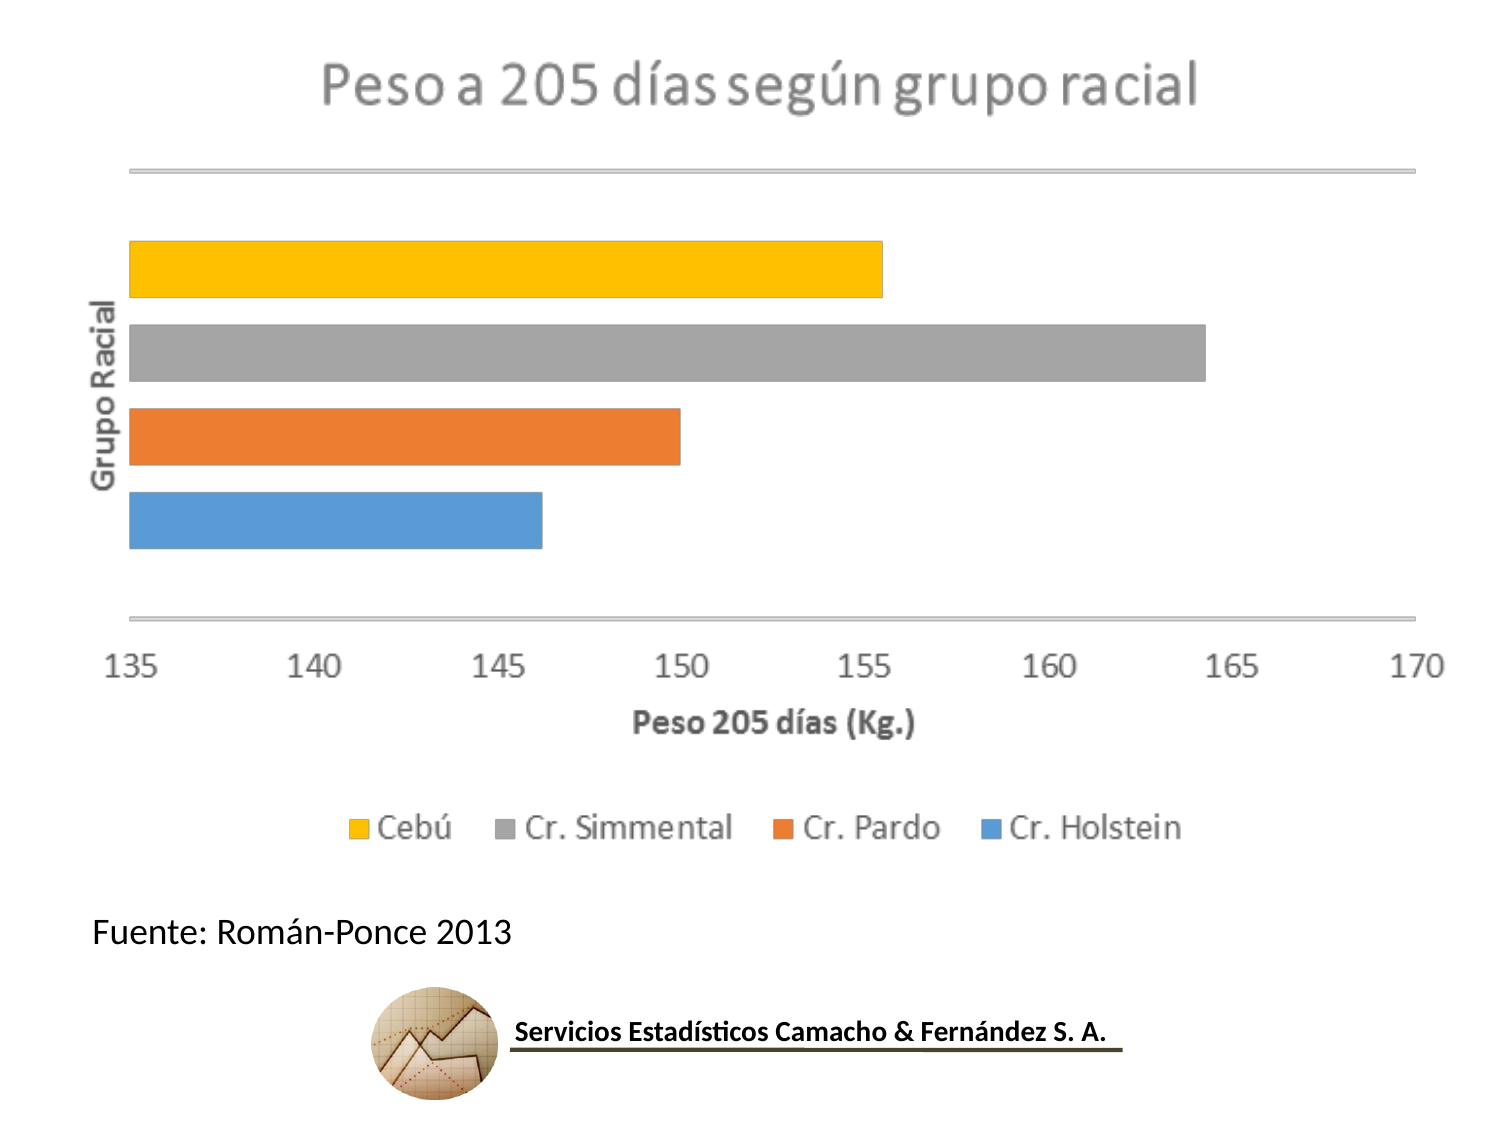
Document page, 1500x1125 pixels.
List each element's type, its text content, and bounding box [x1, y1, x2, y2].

picture [28, 12, 1488, 888]
text_box Fuente: Román-Ponce 2013 [77, 899, 528, 960]
picture [371, 987, 498, 1100]
